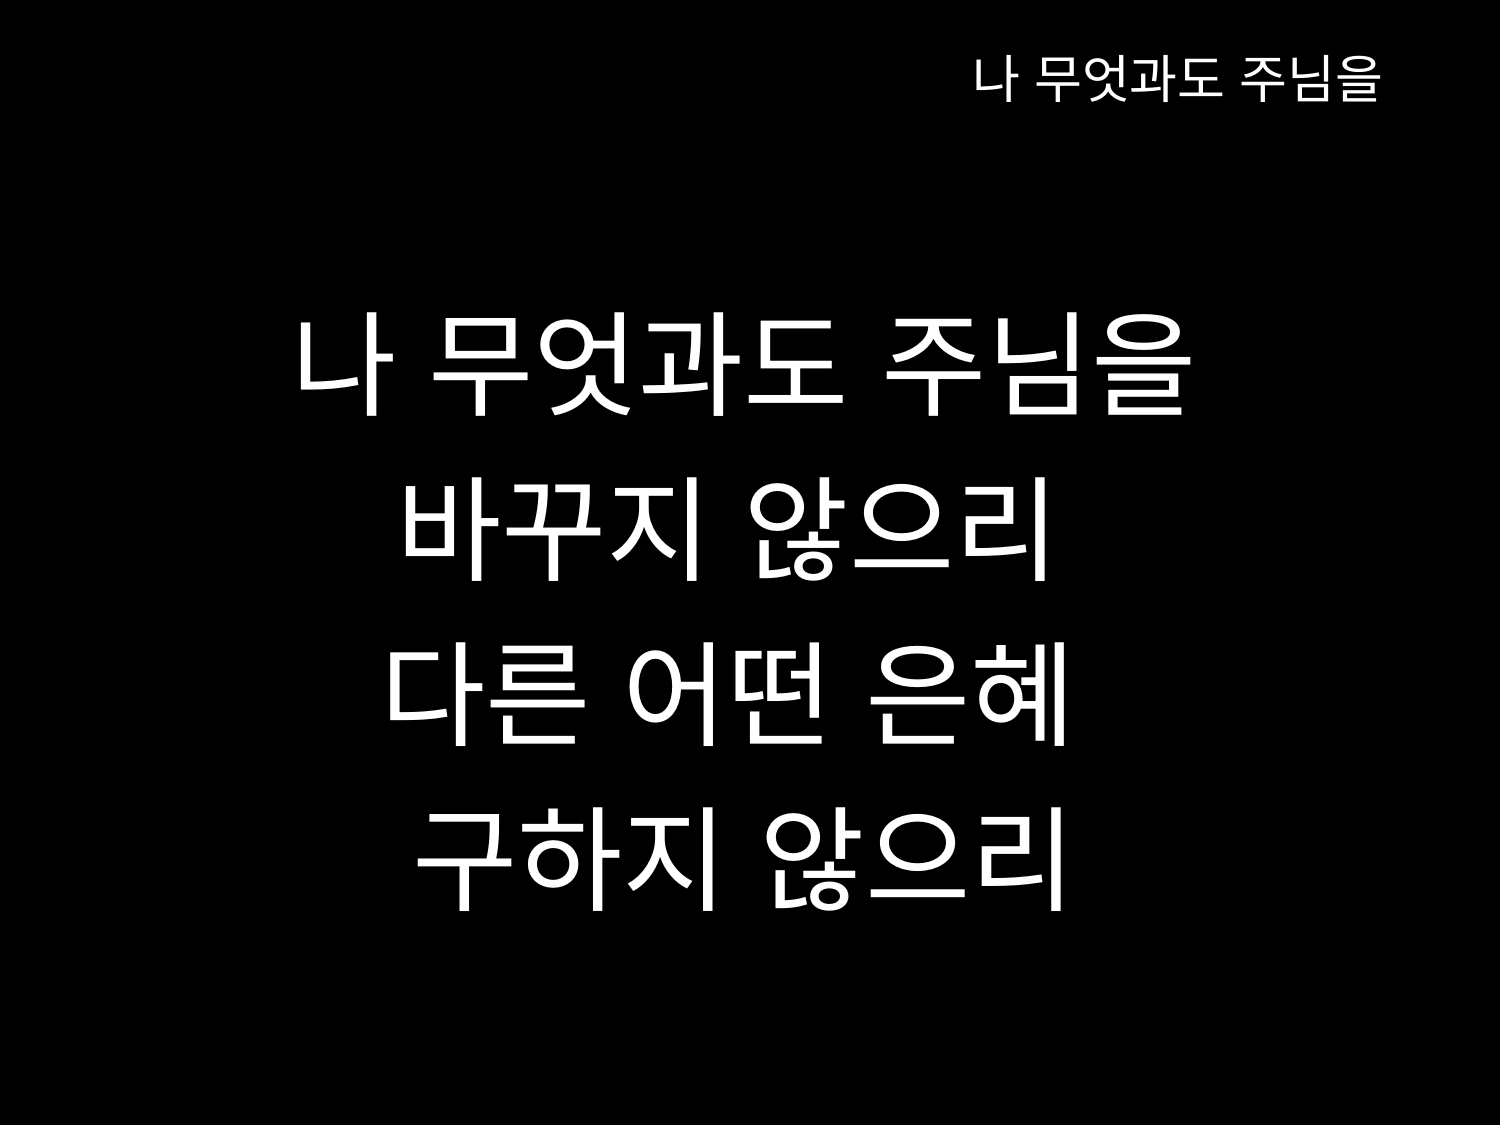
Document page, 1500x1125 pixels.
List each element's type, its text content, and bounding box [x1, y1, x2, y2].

text_box 나 무엇과도 주님을 바꾸지 않으리 다른 어떤 은혜 구하지 않으리 [35, 257, 1453, 933]
text_box 나 무엇과도 주님을 [809, 38, 1398, 117]
